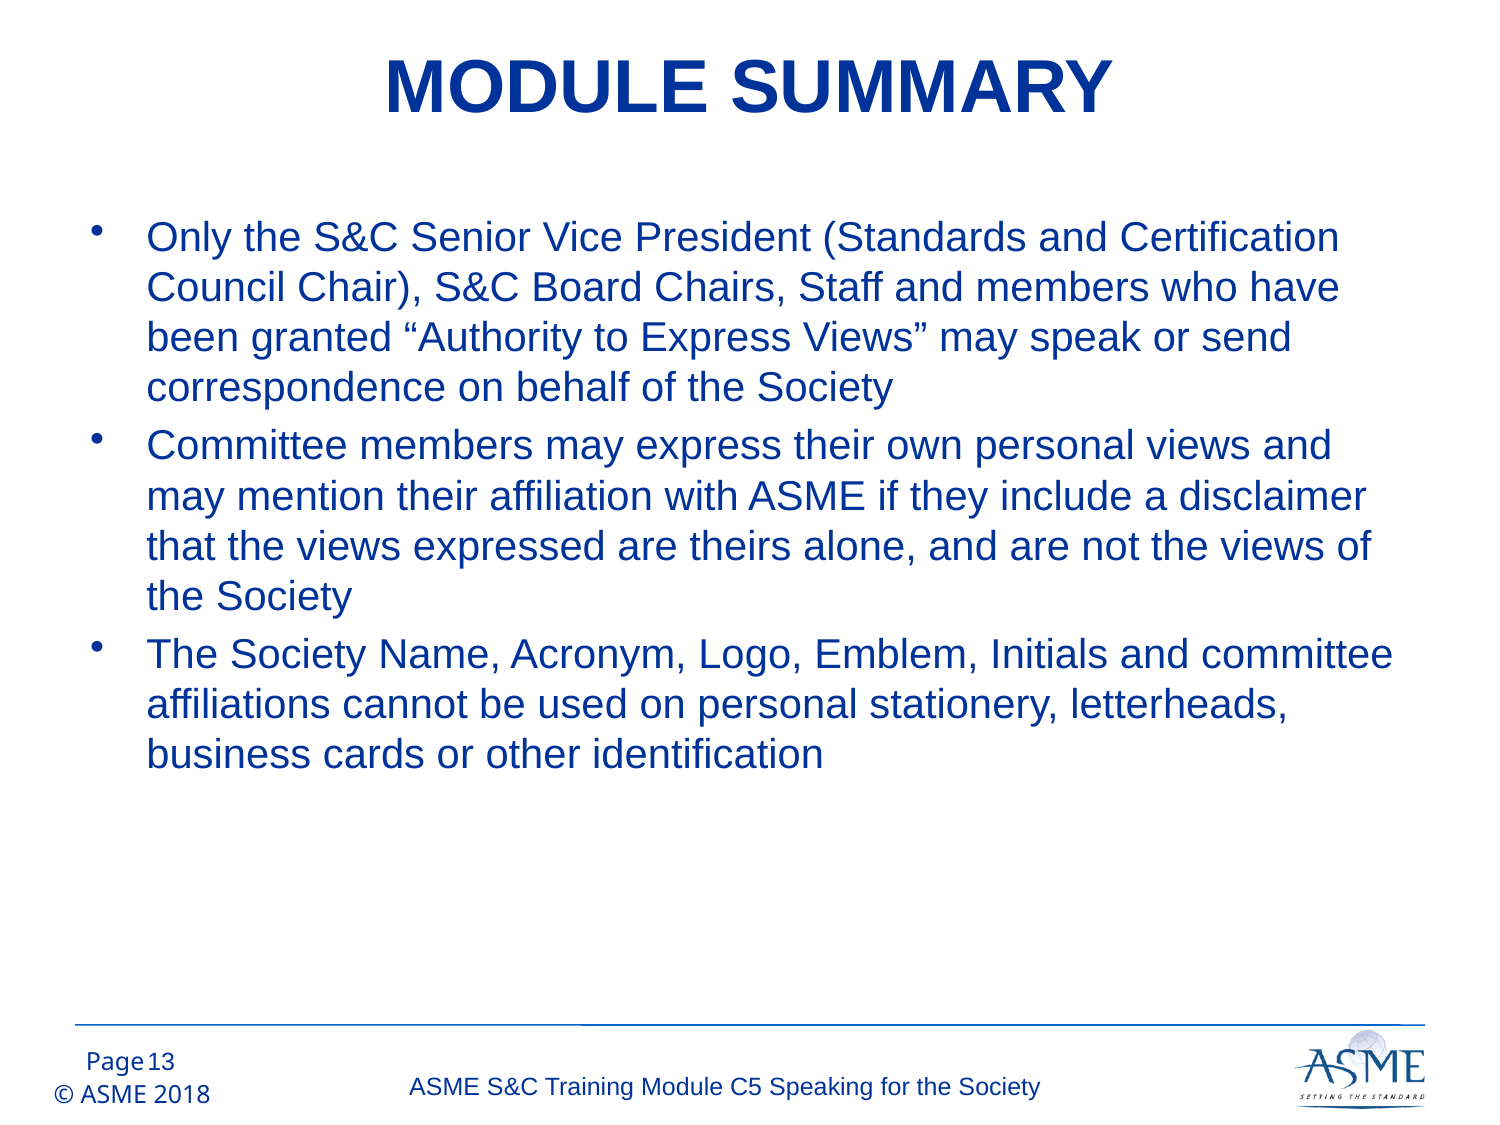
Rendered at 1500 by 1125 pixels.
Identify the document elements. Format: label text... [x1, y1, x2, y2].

picture [1294, 1030, 1425, 1109]
title MODULE SUMMARY [150, 45, 1350, 121]
footer ASME S&C Training Module C5 Speaking for the Society [229, 1062, 1230, 1103]
list Only the S&C Senior Vice President (Standards and Certification Council Chair), S&C Board Chairs, Staff and members who have been granted “Authority to Express Views” may speak or send correspondence on behalf of the Society Committee members may express their own personal views and may mention their affiliation with ASME if they include a disclaimer that the views expressed are theirs alone, and are not the views of the Society The Society Name, Acronym, Logo, Emblem, Initials and committee affiliations cannot be used on personal stationery, letterheads, business cards or other identification [75, 195, 1425, 990]
slide_number 12 [132, 1037, 204, 1073]
